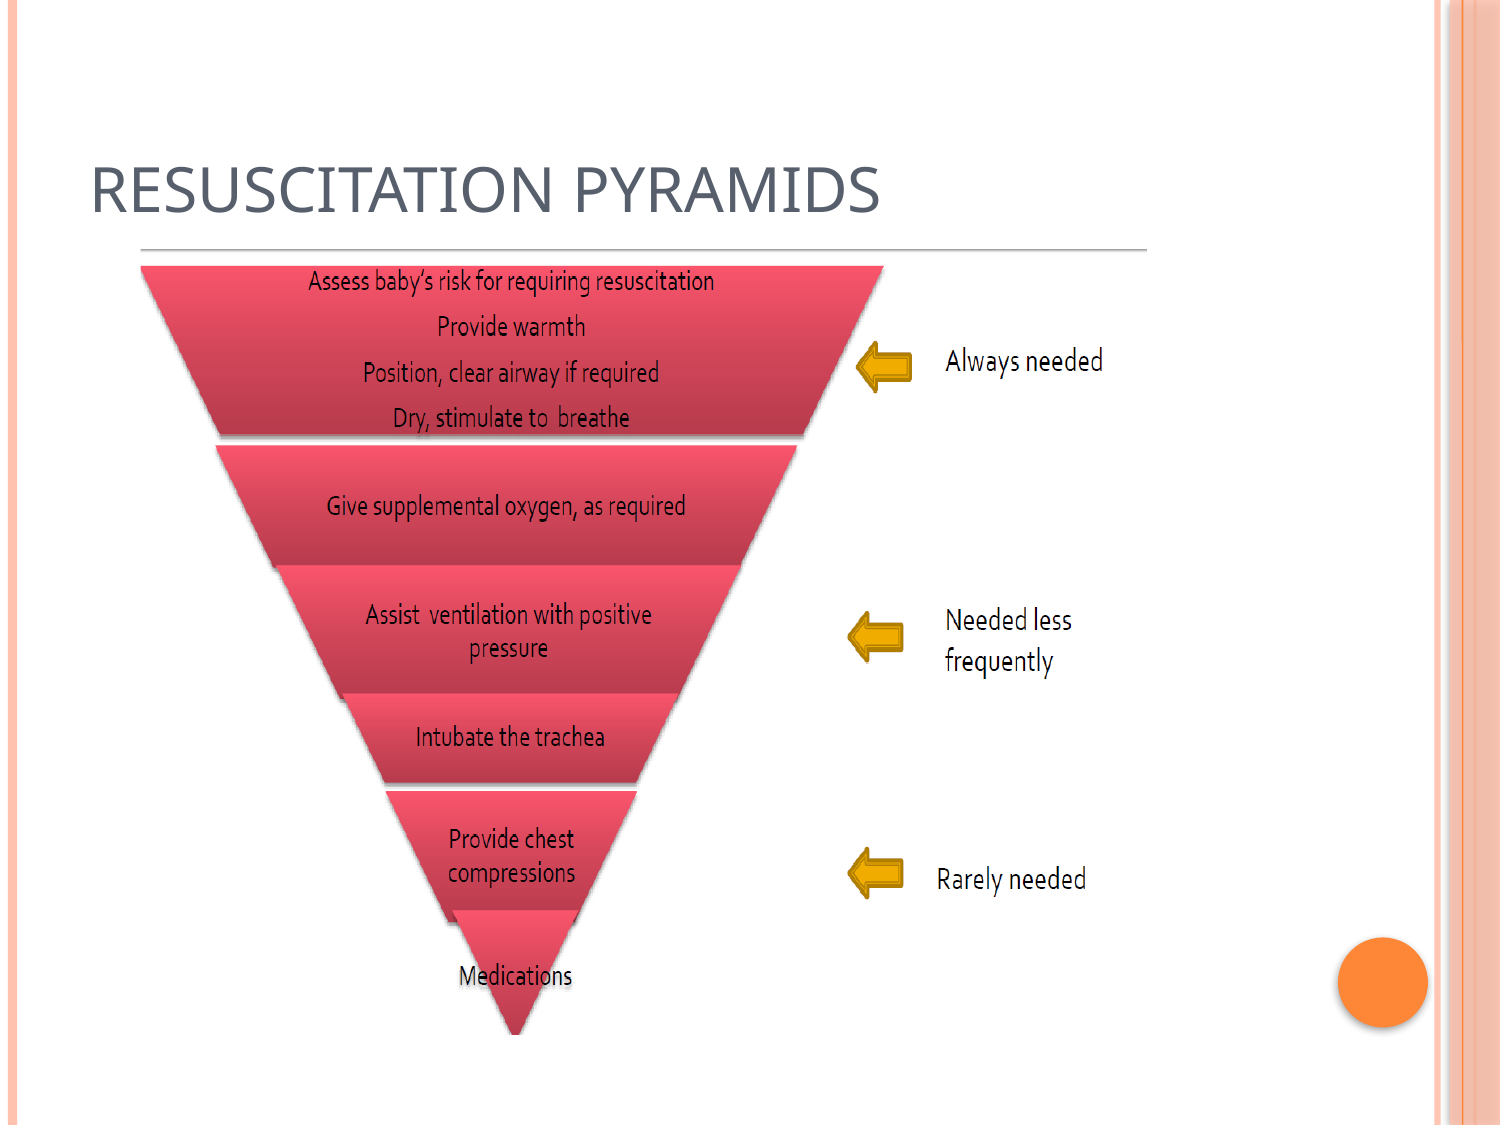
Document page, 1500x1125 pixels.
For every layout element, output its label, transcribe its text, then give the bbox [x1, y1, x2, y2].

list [140, 249, 1148, 1036]
title Resuscitation pyramids [75, 45, 1300, 233]
